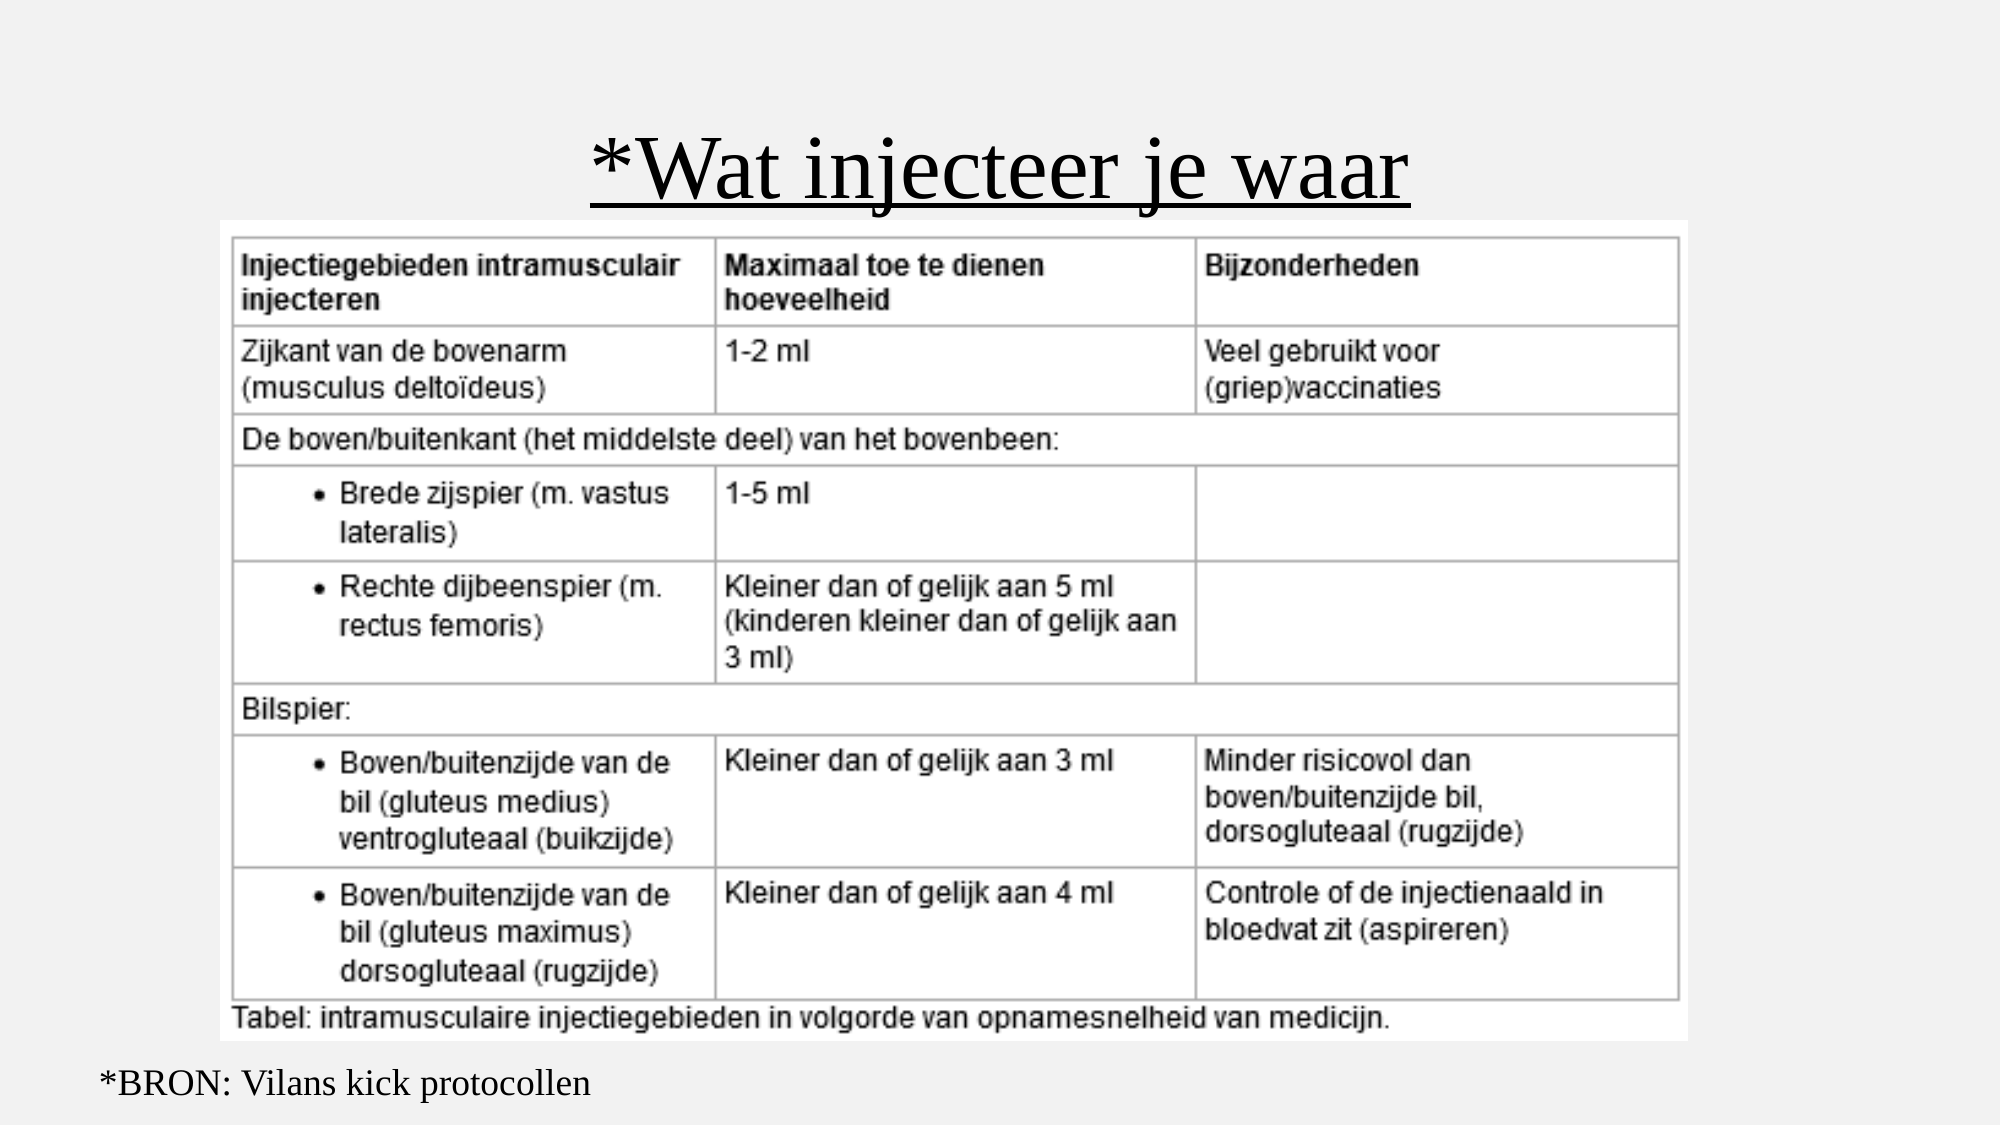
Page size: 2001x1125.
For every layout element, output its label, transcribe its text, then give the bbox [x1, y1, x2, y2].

title *Wat injecteer je waar [137, 59, 1863, 278]
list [220, 220, 1688, 1041]
text_box *BRON: Vilans kick protocollen [83, 1050, 916, 1125]
